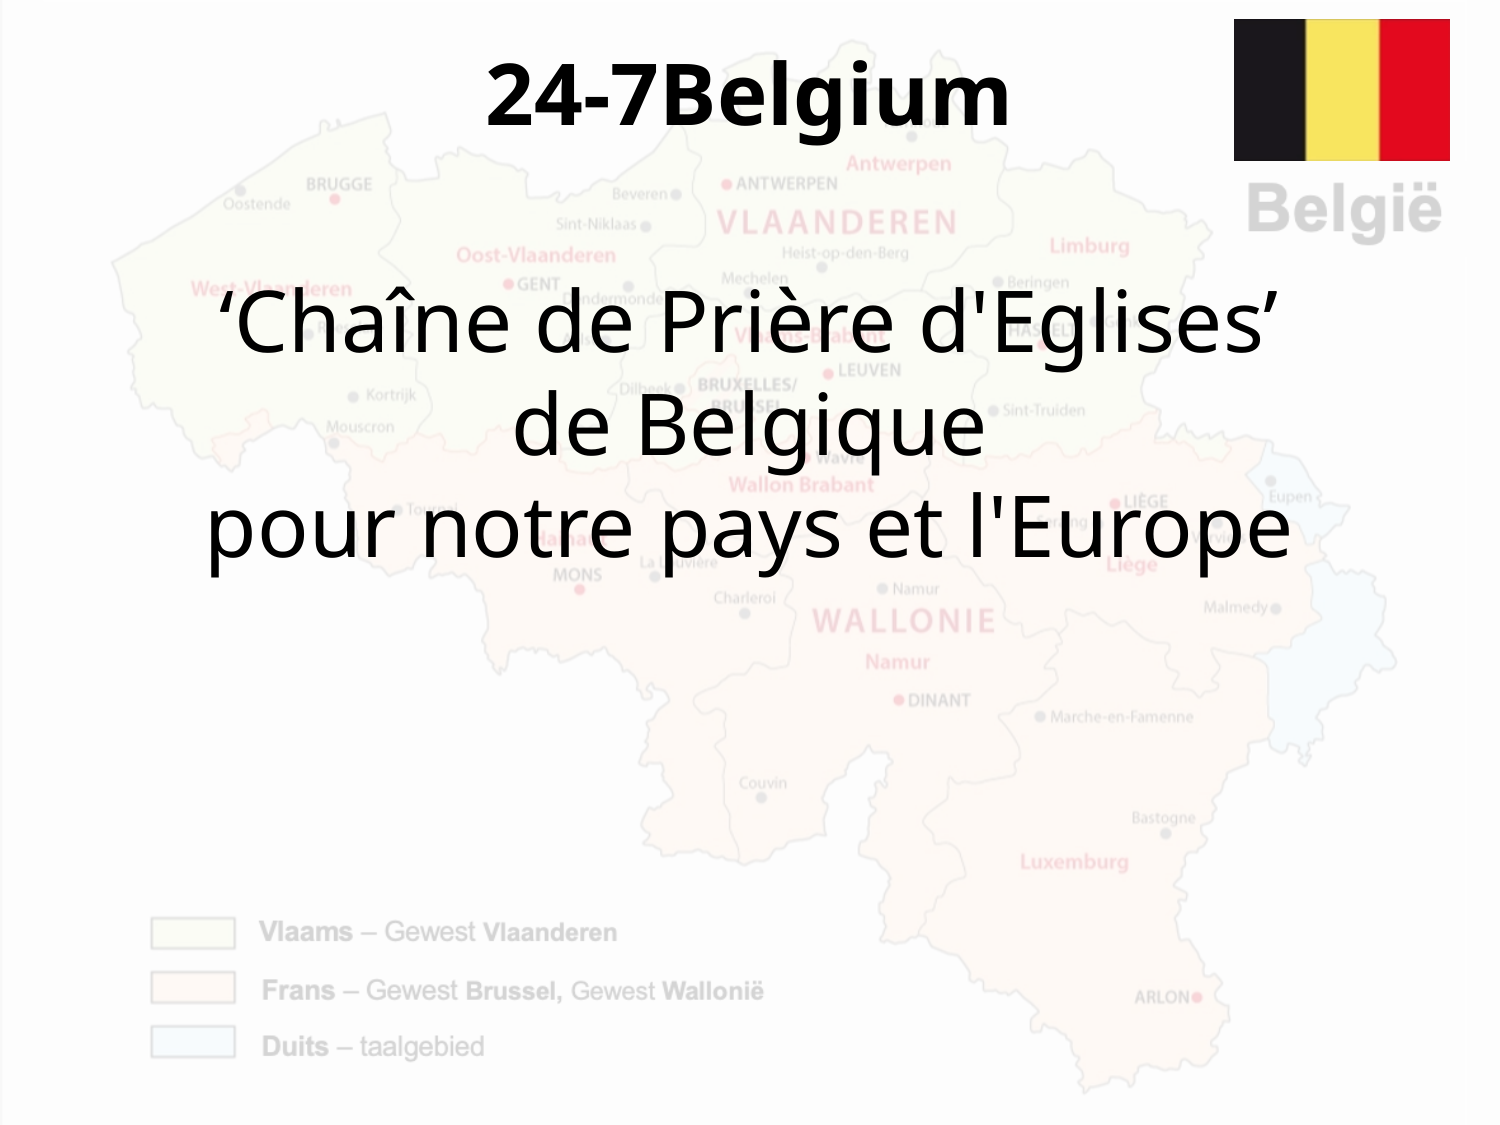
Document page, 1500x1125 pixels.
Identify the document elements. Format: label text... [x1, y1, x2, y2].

text_box ‘Chaîne de Prière d'Eglises’ de Belgique pour notre pays et l'Europe [0, 278, 1500, 563]
text_box 24-7Belgium [0, 0, 1500, 185]
picture [1233, 18, 1450, 162]
